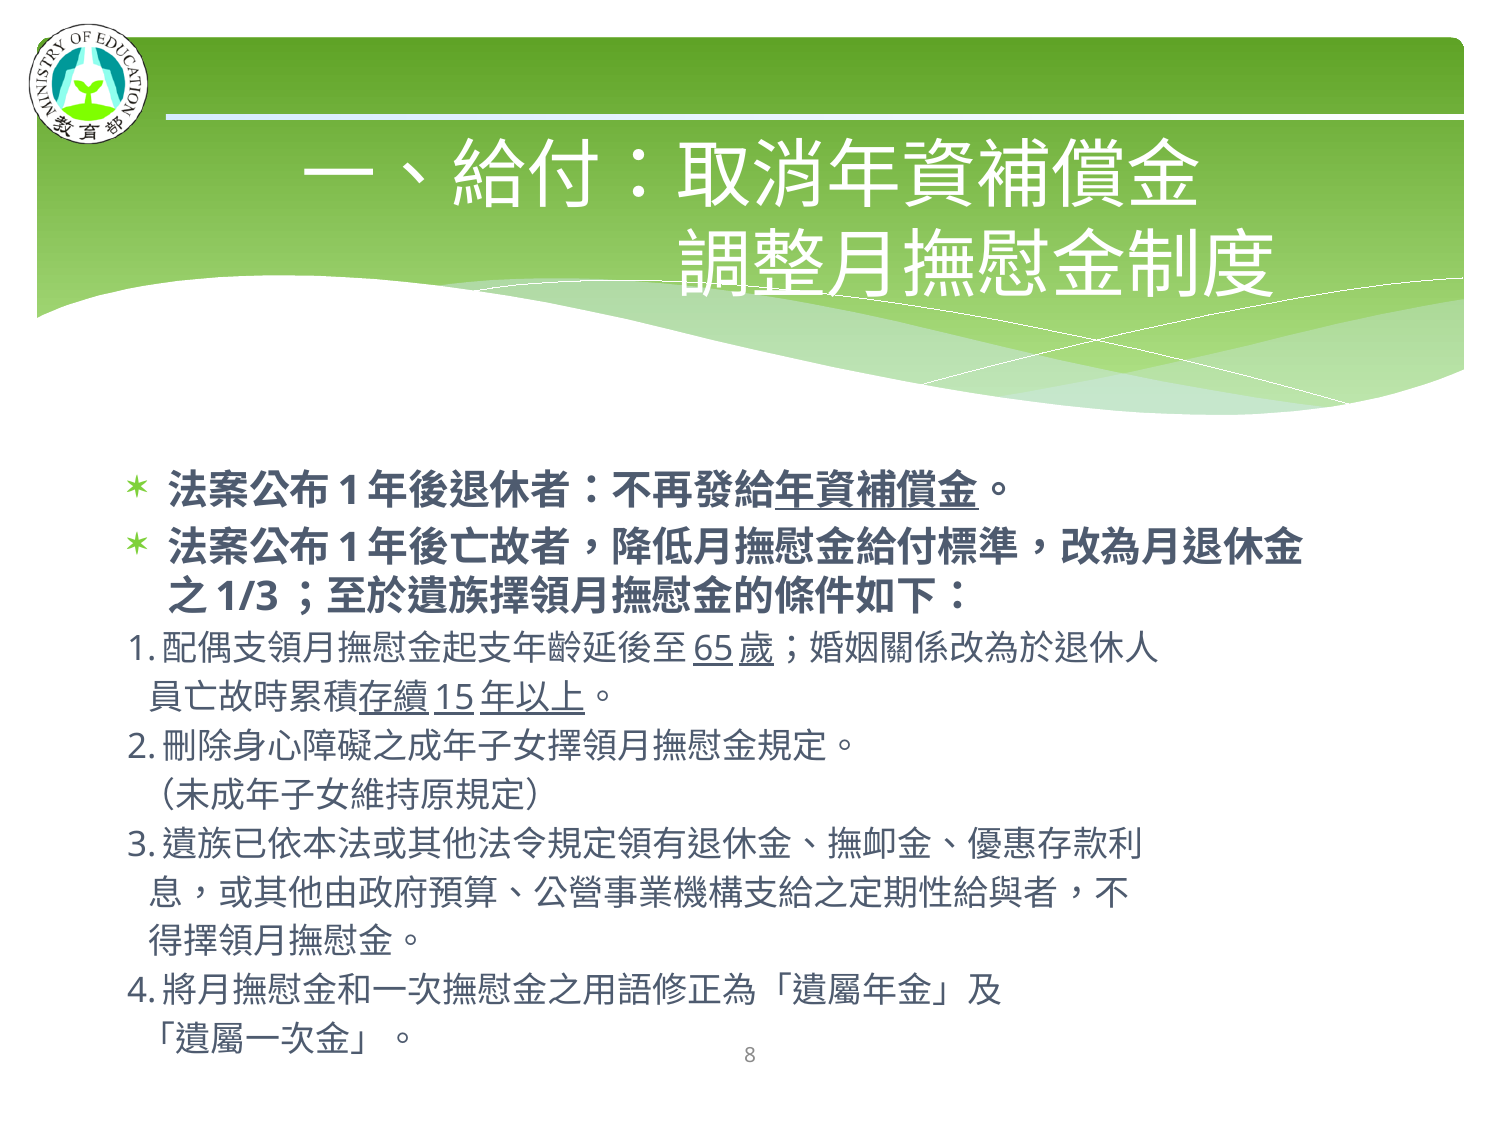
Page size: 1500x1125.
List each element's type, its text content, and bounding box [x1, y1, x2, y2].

slide_number 7 [654, 1025, 846, 1086]
picture [27, 22, 149, 145]
title 一、給付：取消年資補償金 調整月撫慰金制度 [76, 113, 1427, 320]
list 法案公布1年後退休者：不再發給年資補償金。 法案公布1年後亡故者，降低月撫慰金給付標準，改為月退休金之1/3；至於遺族擇領月撫慰金的條件如下： 1.配偶支領月撫慰金起支年齡延後至65歲；婚姻關係改為於退休人 員亡故時累積存續15年以上。 2.刪除身心障礙之成年子女擇領月撫慰金規定。 （未成年子女維持原規定） 3.遺族已依本法或其他法令規定領有退休金、撫卹金、優惠存款利 息，或其他由政府預算、公營事業機構支給之定期性給與者，不 得擇領月撫慰金。 4.將月撫慰金和一次撫慰金之用語修正為「遺屬年金」及 「遺屬一次金」。 [112, 456, 1358, 1083]
